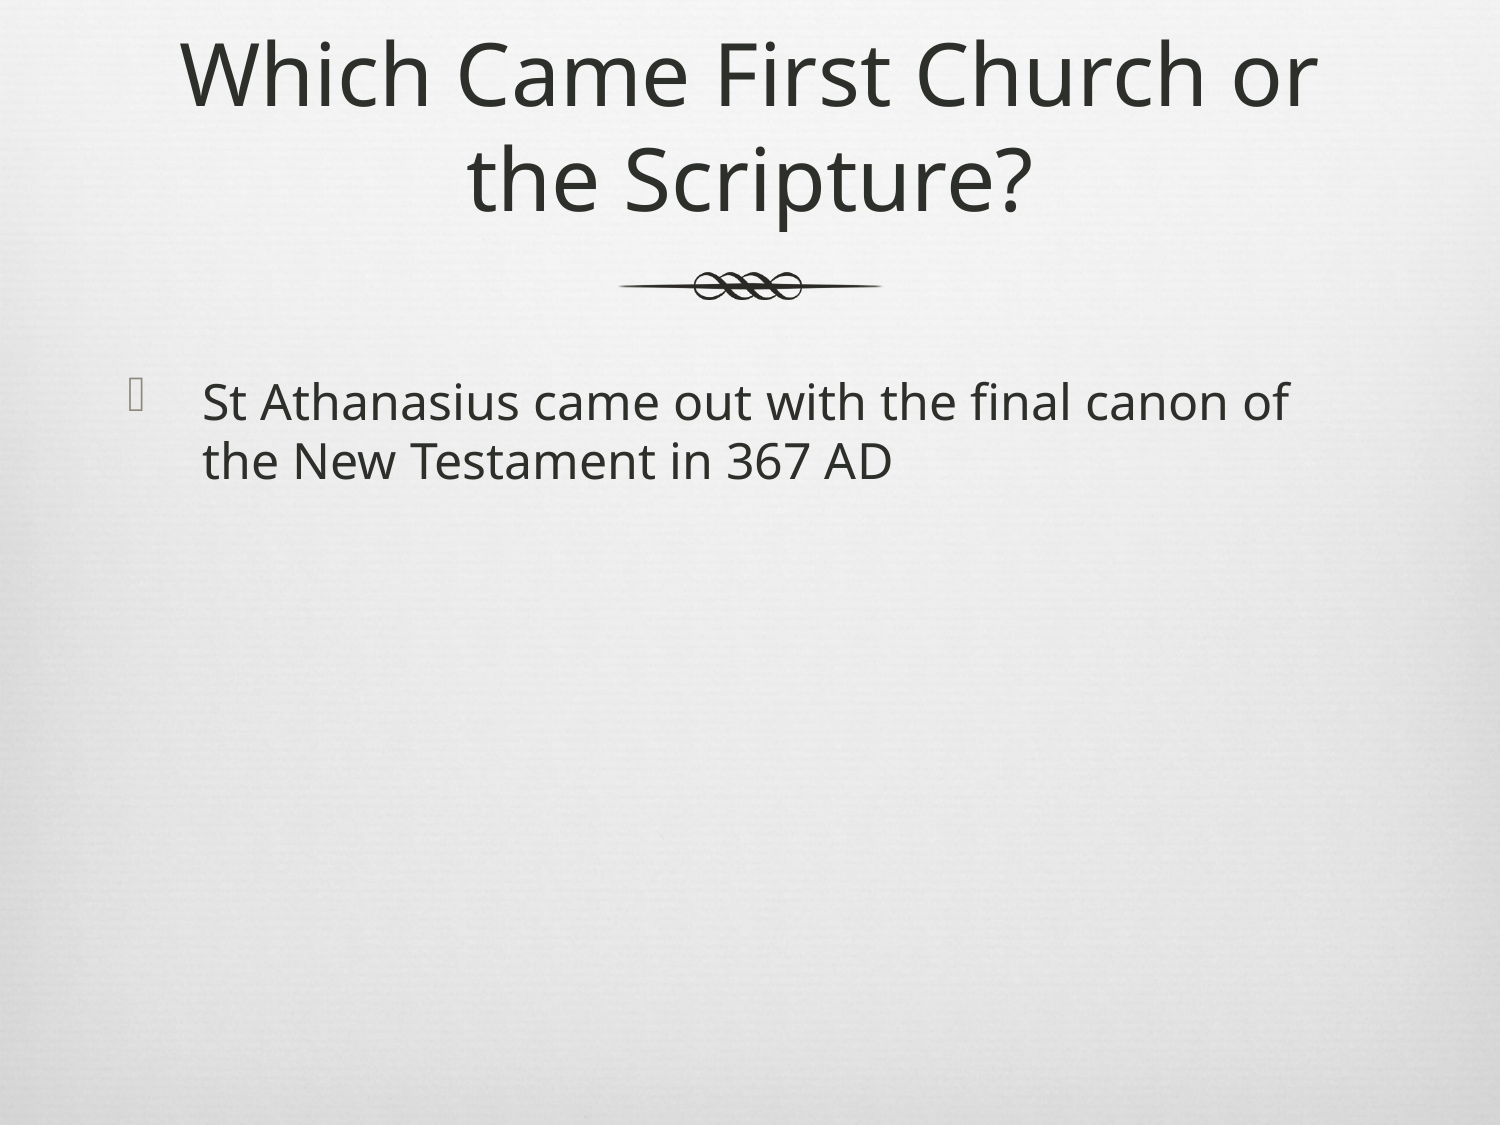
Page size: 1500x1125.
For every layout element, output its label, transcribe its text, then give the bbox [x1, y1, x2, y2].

list St Athanasius came out with the final canon of the New Testament in 367 AD [112, 362, 1388, 963]
title Which Came First Church or the Scripture? [112, 11, 1388, 236]
picture [615, 272, 885, 300]
